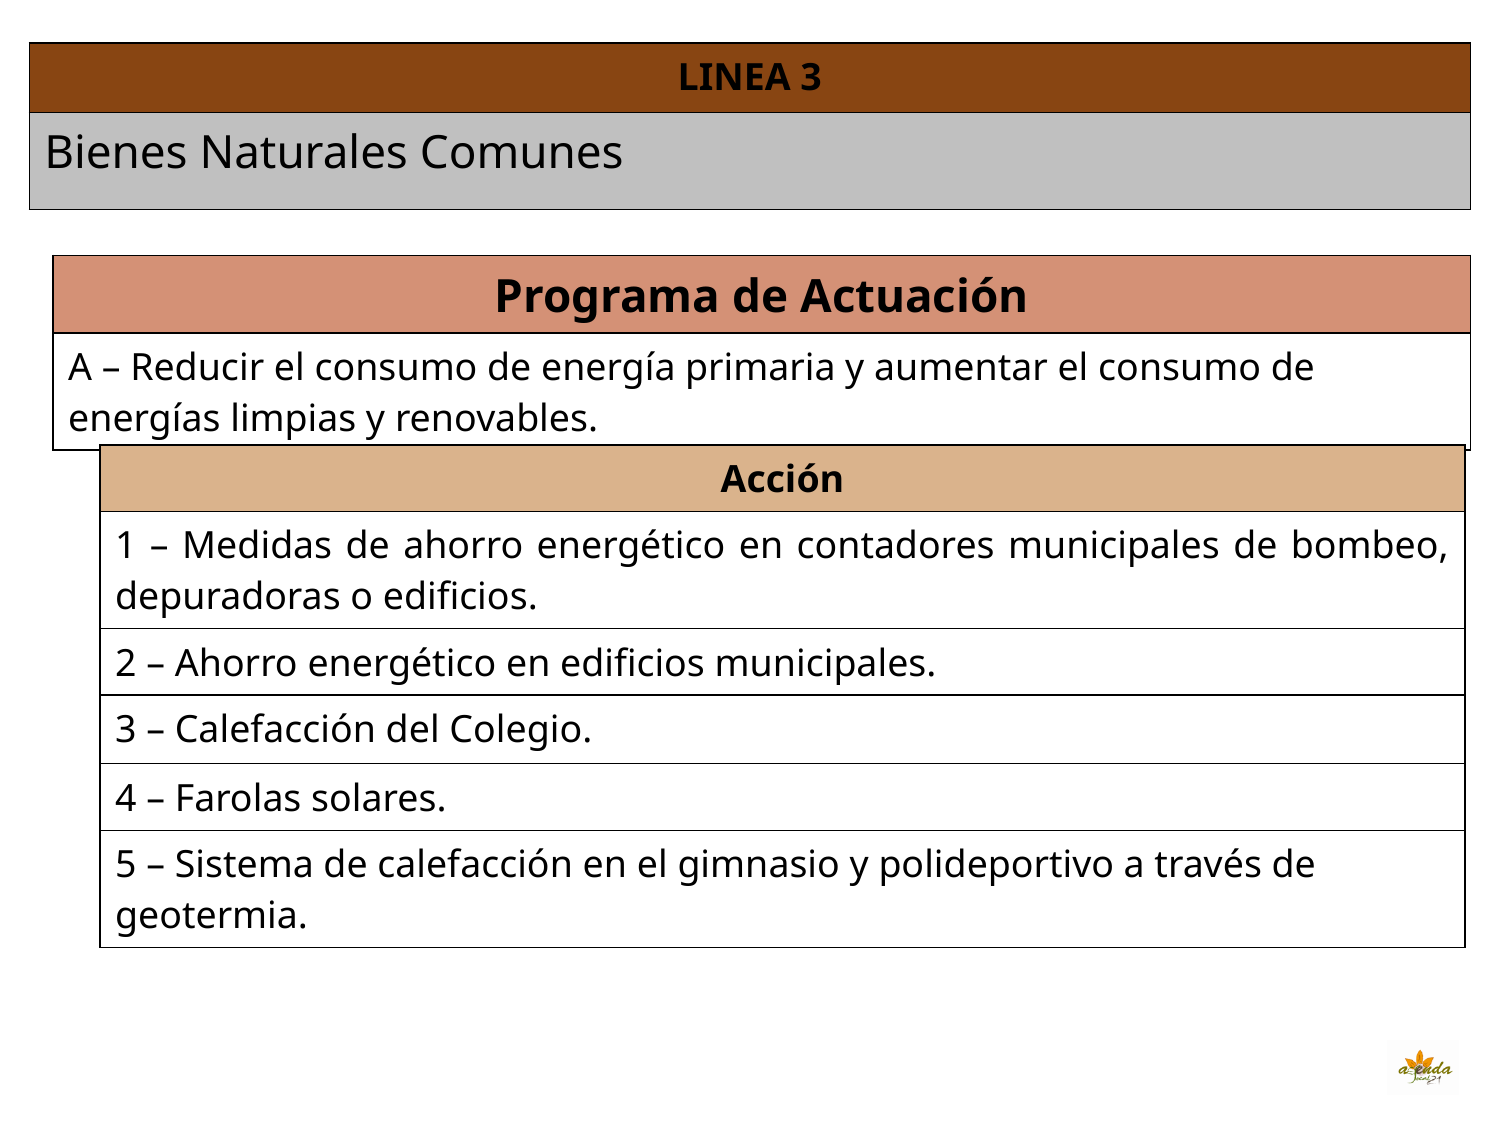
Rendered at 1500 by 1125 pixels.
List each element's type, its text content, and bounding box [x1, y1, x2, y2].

picture [1387, 1040, 1459, 1095]
table_cell Bienes Naturales Comunes [30, 113, 1470, 209]
table_header Acción [101, 446, 1464, 511]
table_header LINEA 3 [30, 44, 1470, 112]
table_cell 3 – Calefacción del Colegio. [101, 696, 1464, 763]
table_cell 4 – Farolas solares. [101, 764, 1464, 830]
table_cell 2 – Ahorro energético en edificios municipales. [101, 629, 1464, 694]
table_cell 1 – Medidas de ahorro energético en contadores municipales de bombeo, depuradoras o edificios. [101, 512, 1464, 628]
table_header Programa de Actuación [54, 256, 1470, 332]
table_cell 5 – Sistema de calefacción en el gimnasio y polideportivo a través de geotermia. [101, 831, 1464, 947]
table_cell A – Reducir el consumo de energía primaria y aumentar el consumo de energías limpias y renovables. [54, 334, 1470, 449]
